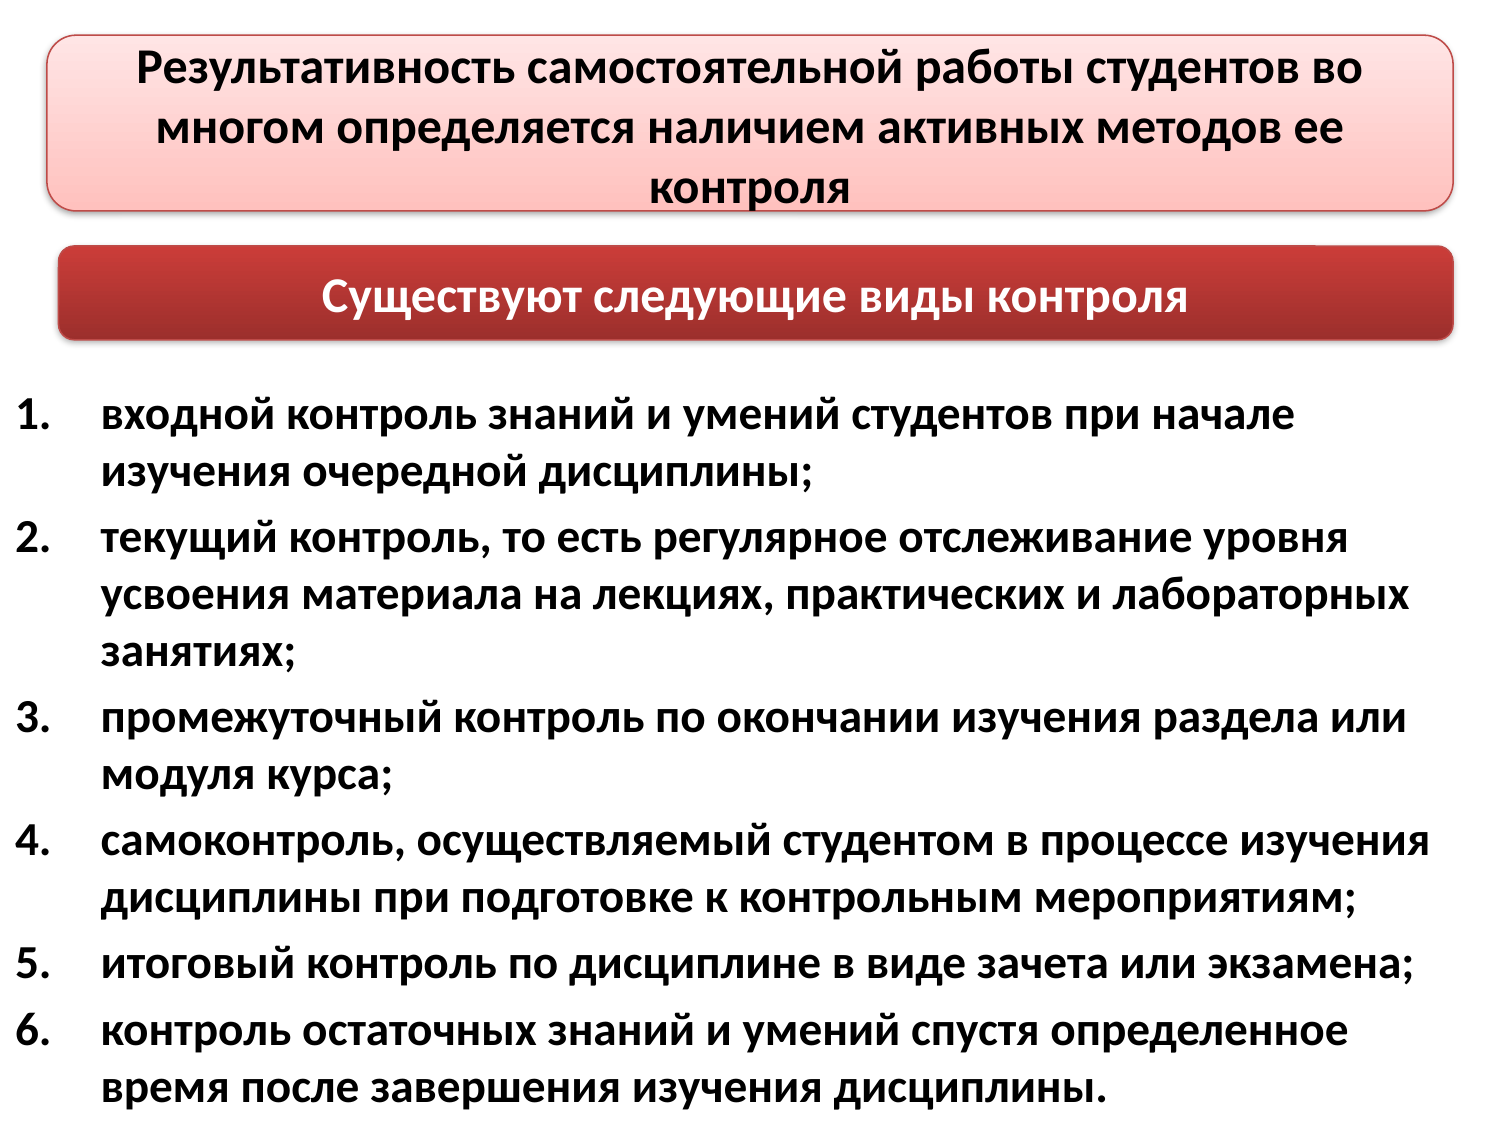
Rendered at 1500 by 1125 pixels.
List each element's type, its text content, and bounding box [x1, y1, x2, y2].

text_box Результативность самостоятельной работы студентов во многом определяется наличием активных методов ее контроля [46, 34, 1454, 212]
list входной контроль знаний и умений студентов при начале изучения очередной дисциплины; текущий контроль, то есть регулярное отслеживание уровня усвоения материала на лекциях, практических и лабораторных занятиях; промежуточный контроль по окончании изучения раздела или модуля курса; самоконтроль, осуществляемый студентом в процессе изучения дисциплины при подготовке к контрольным мероприятиям; итоговый контроль по дисциплине в виде зачета или экзамена; контроль остаточных знаний и умений спустя определенное время после завершения изучения дисциплины. [0, 375, 1500, 1125]
text_box Существуют следующие виды контроля [57, 245, 1454, 341]
